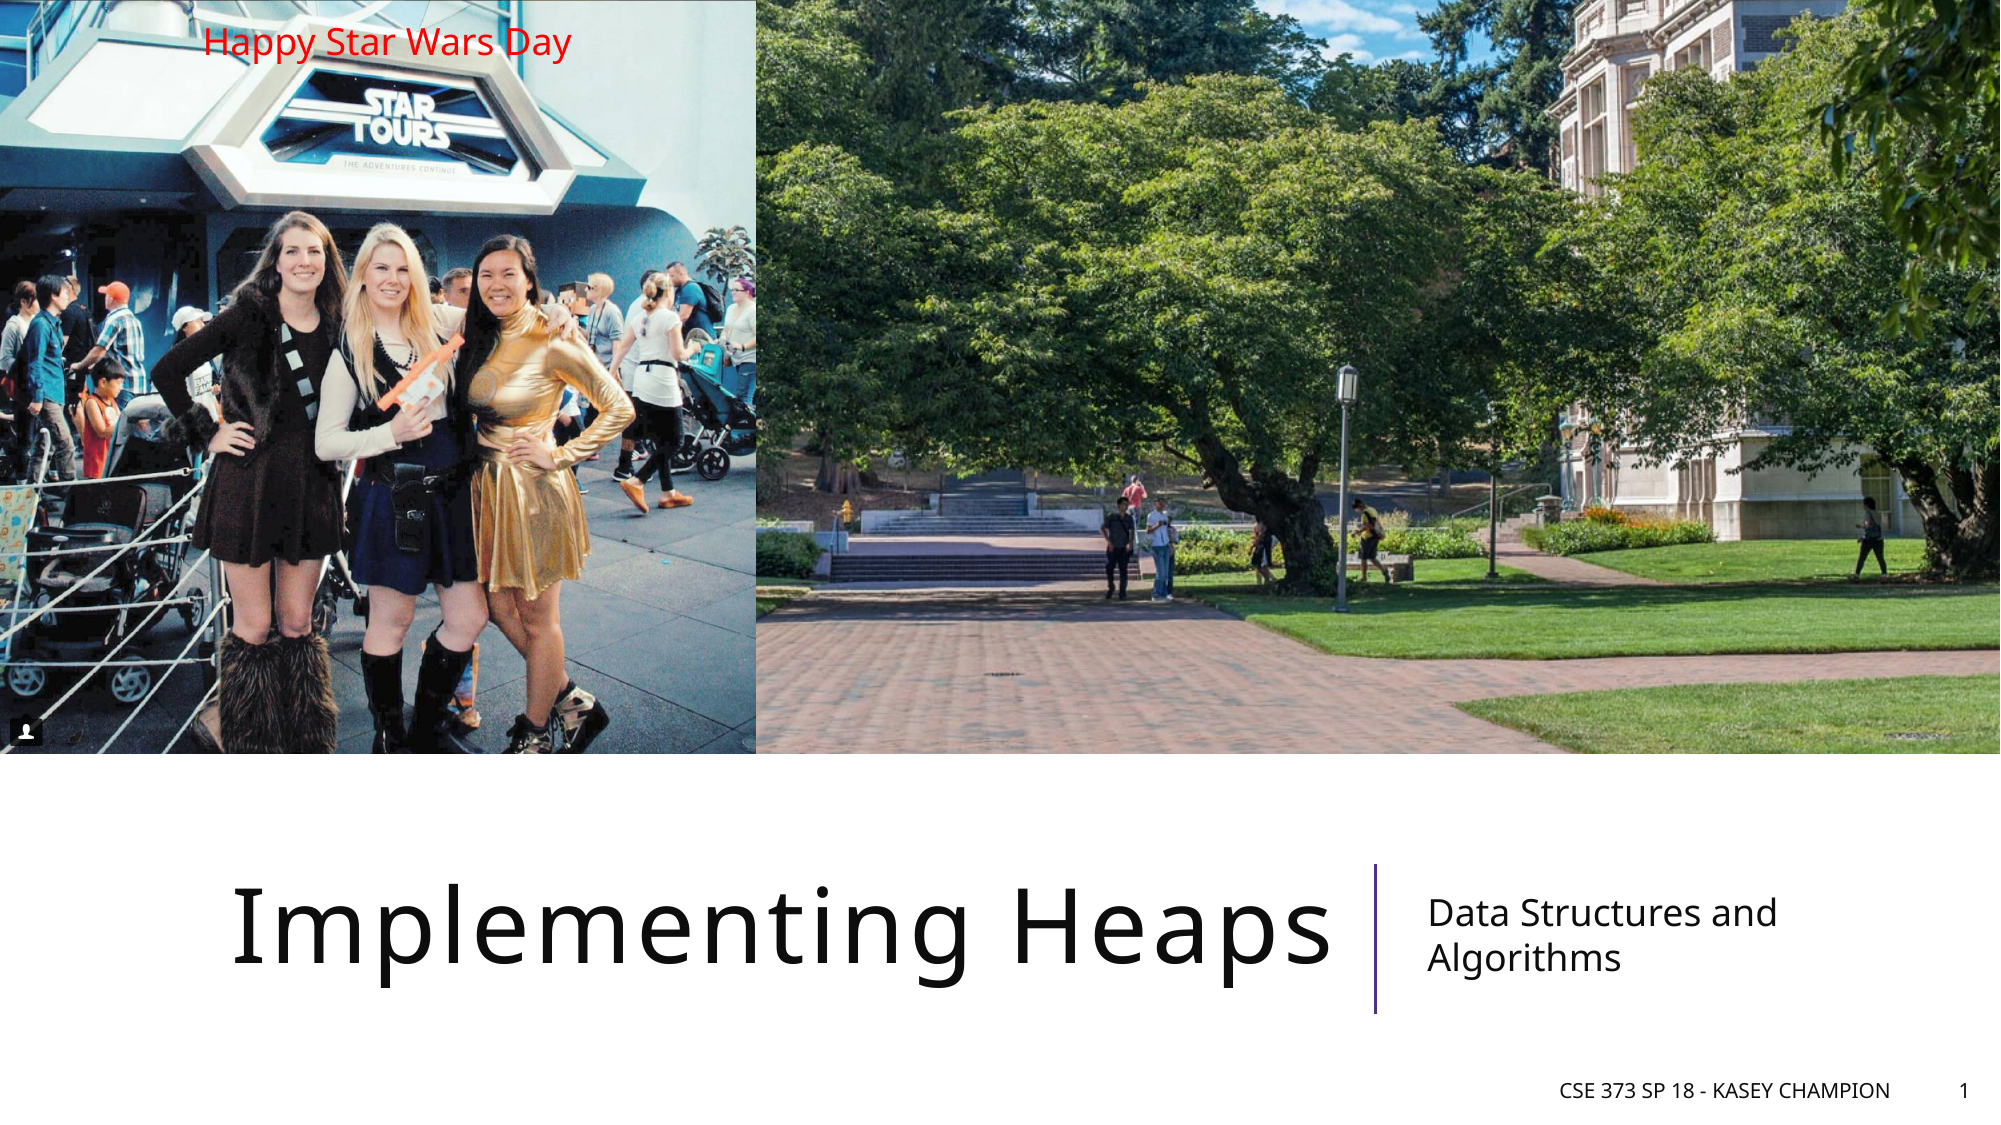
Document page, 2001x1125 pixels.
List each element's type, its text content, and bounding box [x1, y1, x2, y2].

footer CSE 373 SP 18 - Kasey Champion [937, 1069, 1906, 1115]
slide_number 1 [1916, 1069, 1986, 1115]
subtitle Data Structures and Algorithms [1412, 813, 1938, 1054]
title Implementing Heaps [75, 813, 1350, 1054]
picture [0, 0, 2000, 754]
